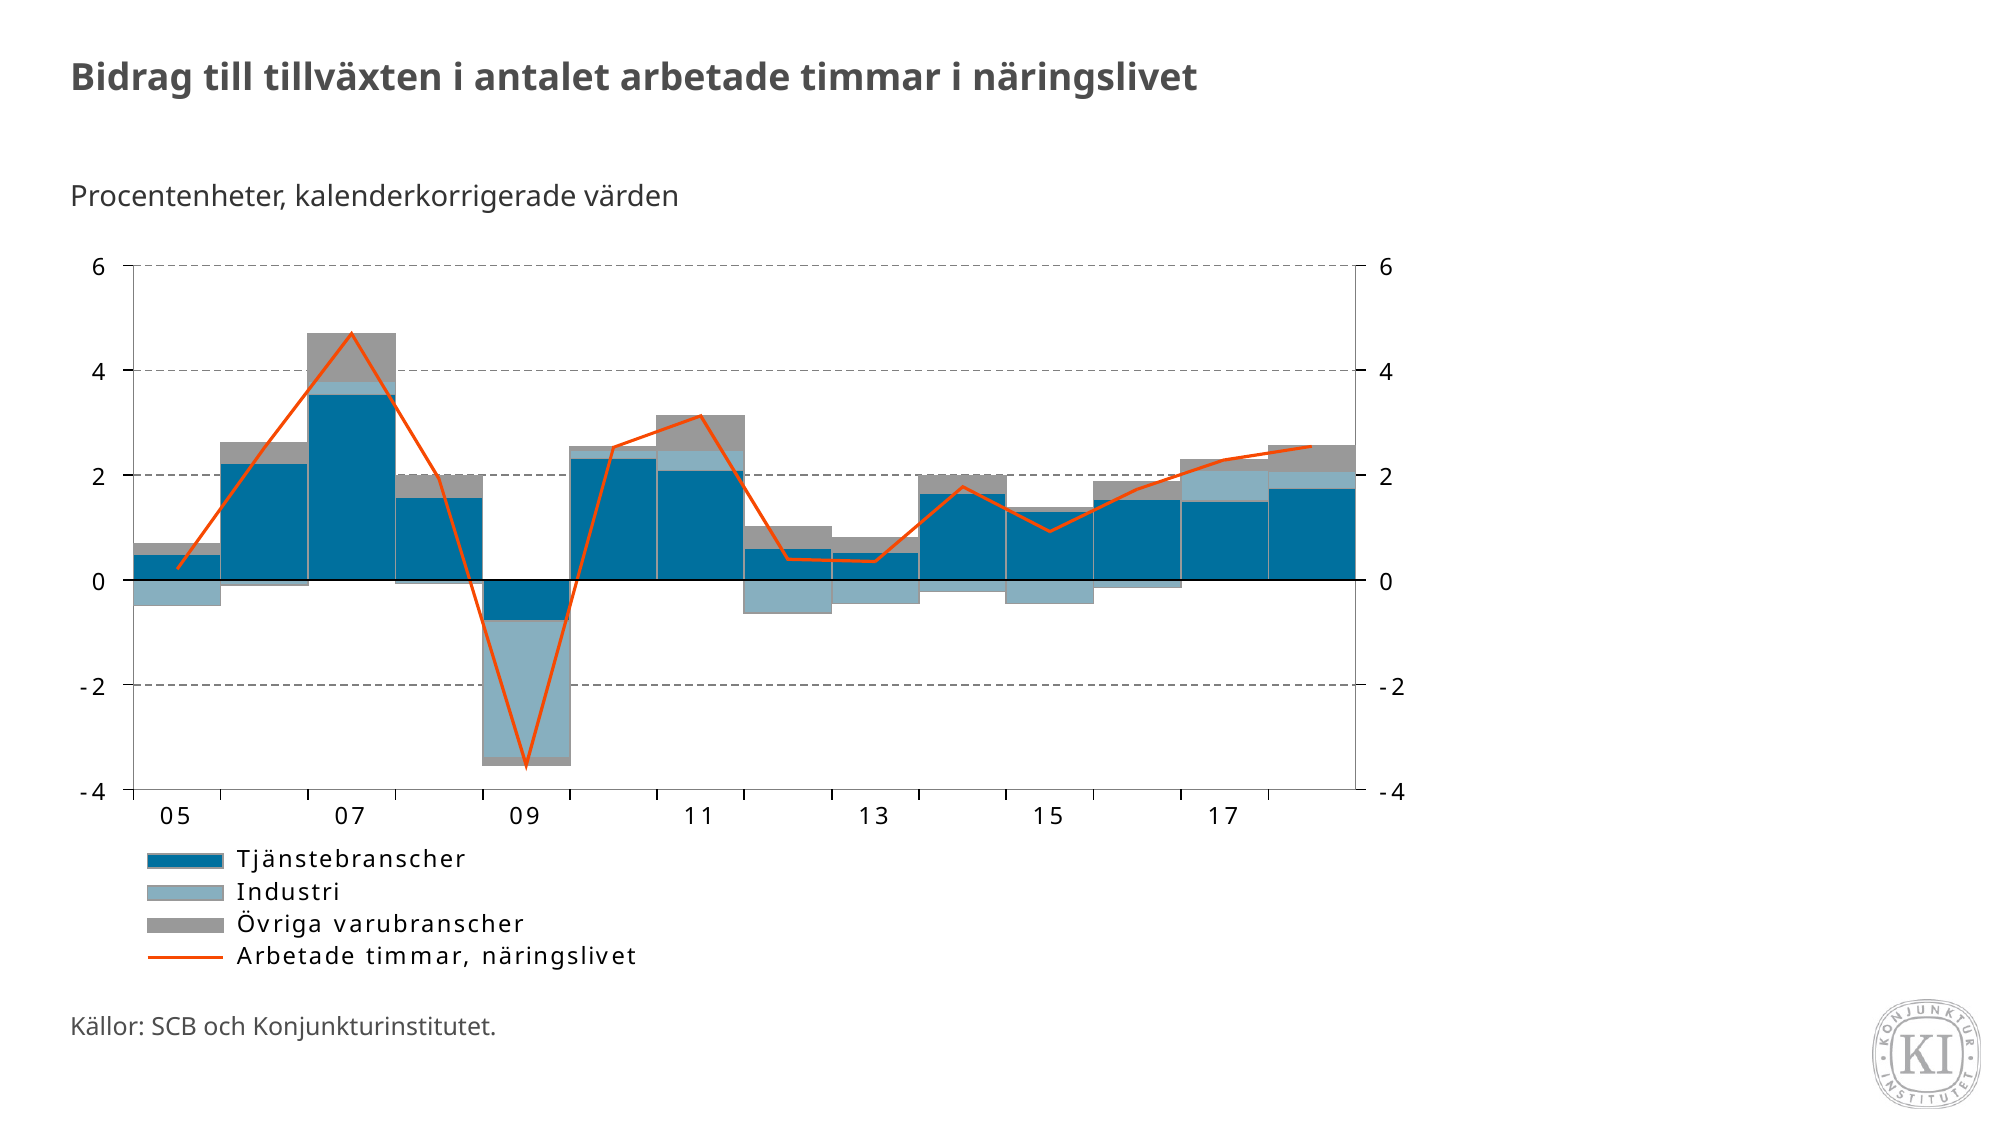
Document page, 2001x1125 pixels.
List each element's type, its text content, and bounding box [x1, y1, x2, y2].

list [30, 228, 1453, 998]
list Procentenheter, kalenderkorrigerade värden [55, 137, 1476, 220]
subtitle Källor: SCB och Konjunkturinstitutet. [55, 1003, 1476, 1106]
picture [1872, 999, 1981, 1109]
title Bidrag till tillväxten i antalet arbetade timmar i näringslivet [55, 45, 1476, 128]
